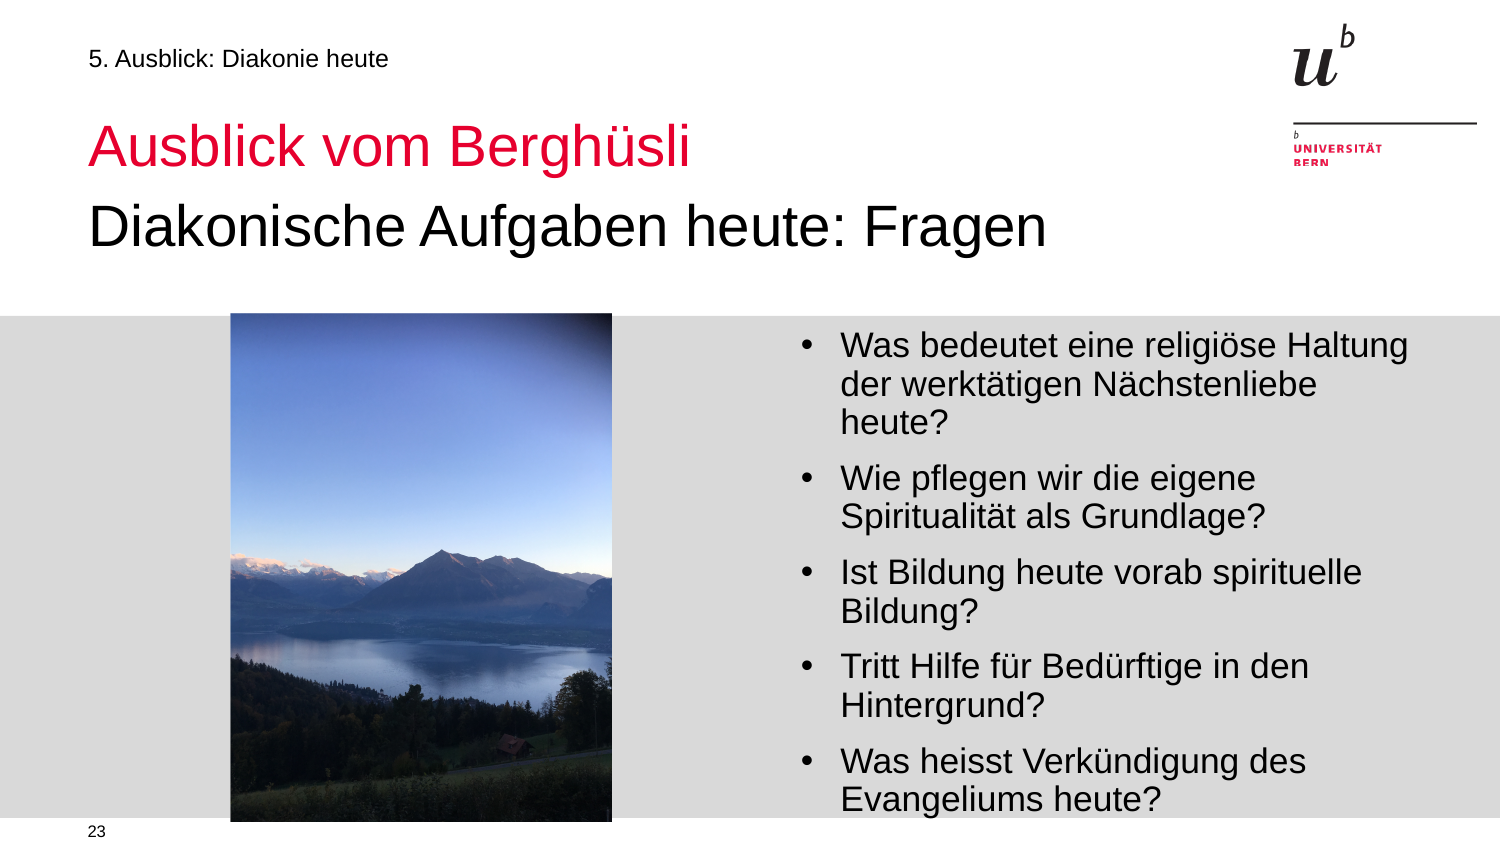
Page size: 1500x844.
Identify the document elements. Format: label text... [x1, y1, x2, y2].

picture [231, 759, 612, 821]
list 5. Ausblick: Diakonie heute [88, 46, 1241, 76]
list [166, 377, 675, 759]
title Ausblick vom Berghüsli [88, 111, 1241, 179]
list Was bedeutet eine religiöse Haltung der werktätigen Nächstenliebe heute? Wie pflegen wir die eigene Spiritualität als Grundlage? Ist Bildung heute vorab spirituelle Bildung? Tritt Hilfe für Bedürftige in den Hintergrund? Was heisst Verkündigung des Evangeliums heute? [800, 327, 1412, 822]
picture [231, 314, 612, 377]
list Diakonische Aufgaben heute: Fragen [88, 191, 1241, 260]
